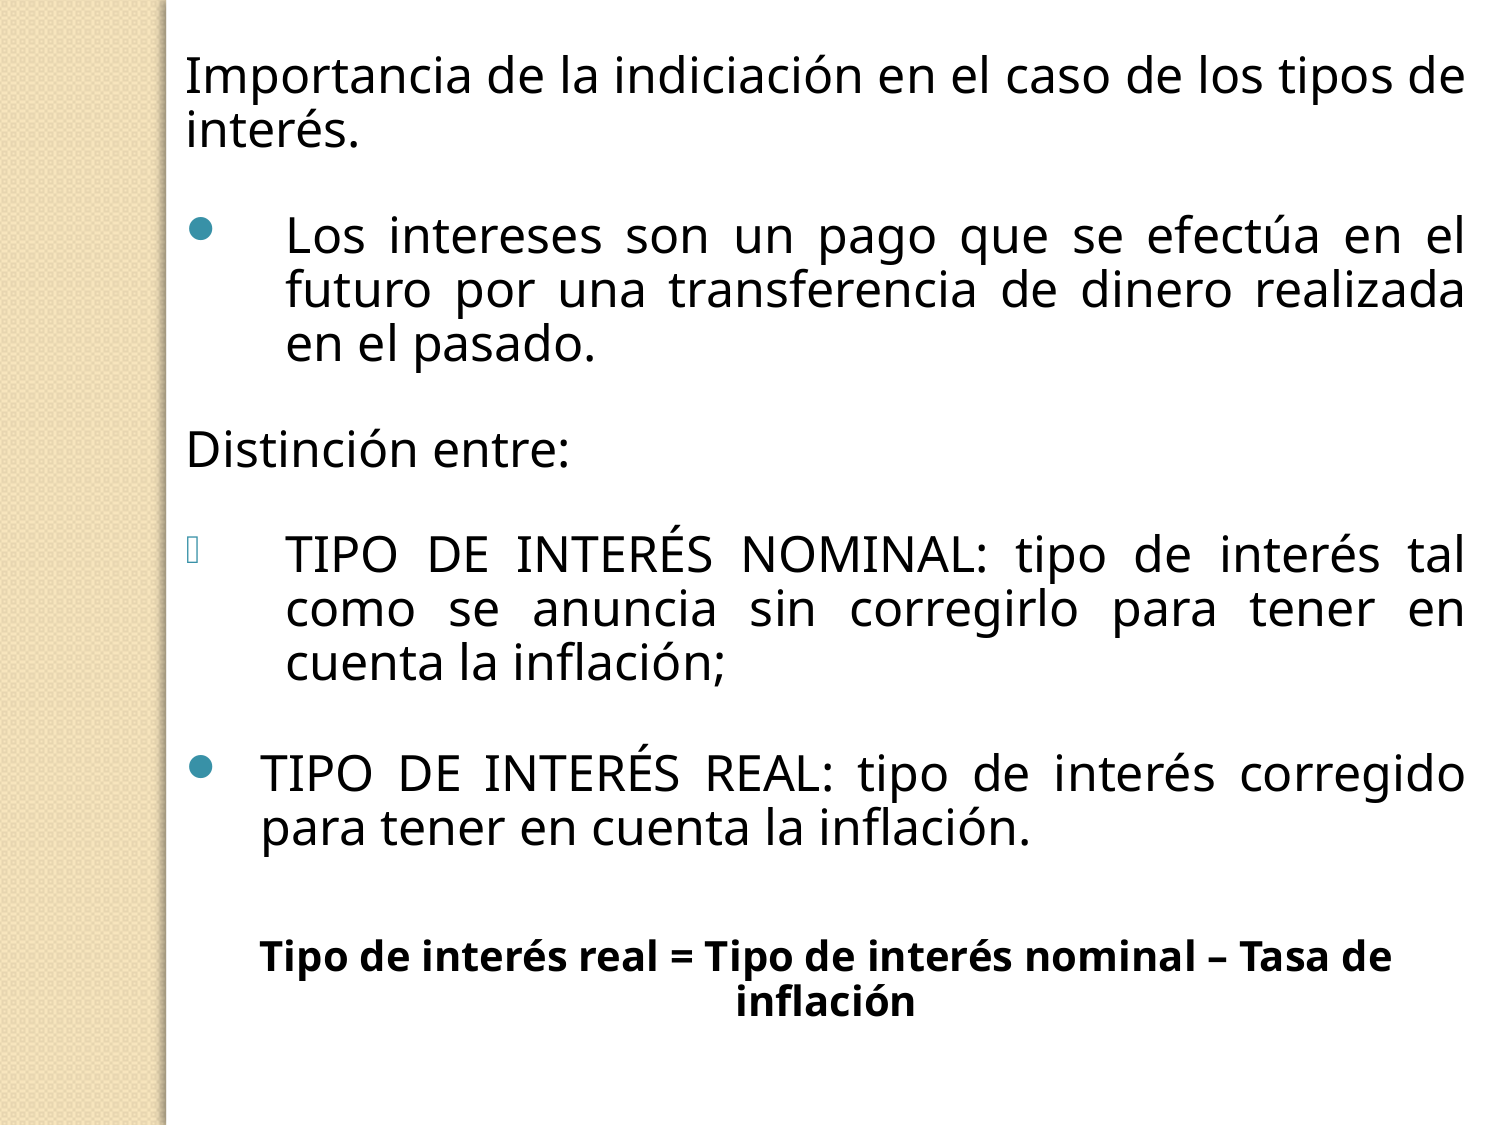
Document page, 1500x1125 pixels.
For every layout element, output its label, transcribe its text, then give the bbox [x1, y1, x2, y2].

text_box Importancia de la indiciación en el caso de los tipos de interés. Los intereses son un pago que se efectúa en el futuro por una transferencia de dinero realizada en el pasado. Distinción entre: TIPO DE INTERÉS NOMINAL: tipo de interés tal como se anuncia sin corregirlo para tener en cuenta la inflación; TIPO DE INTERÉS REAL: tipo de interés corregido para tener en cuenta la inflación. Tipo de interés real = Tipo de interés nominal – Tasa de inflación [171, 42, 1483, 1059]
